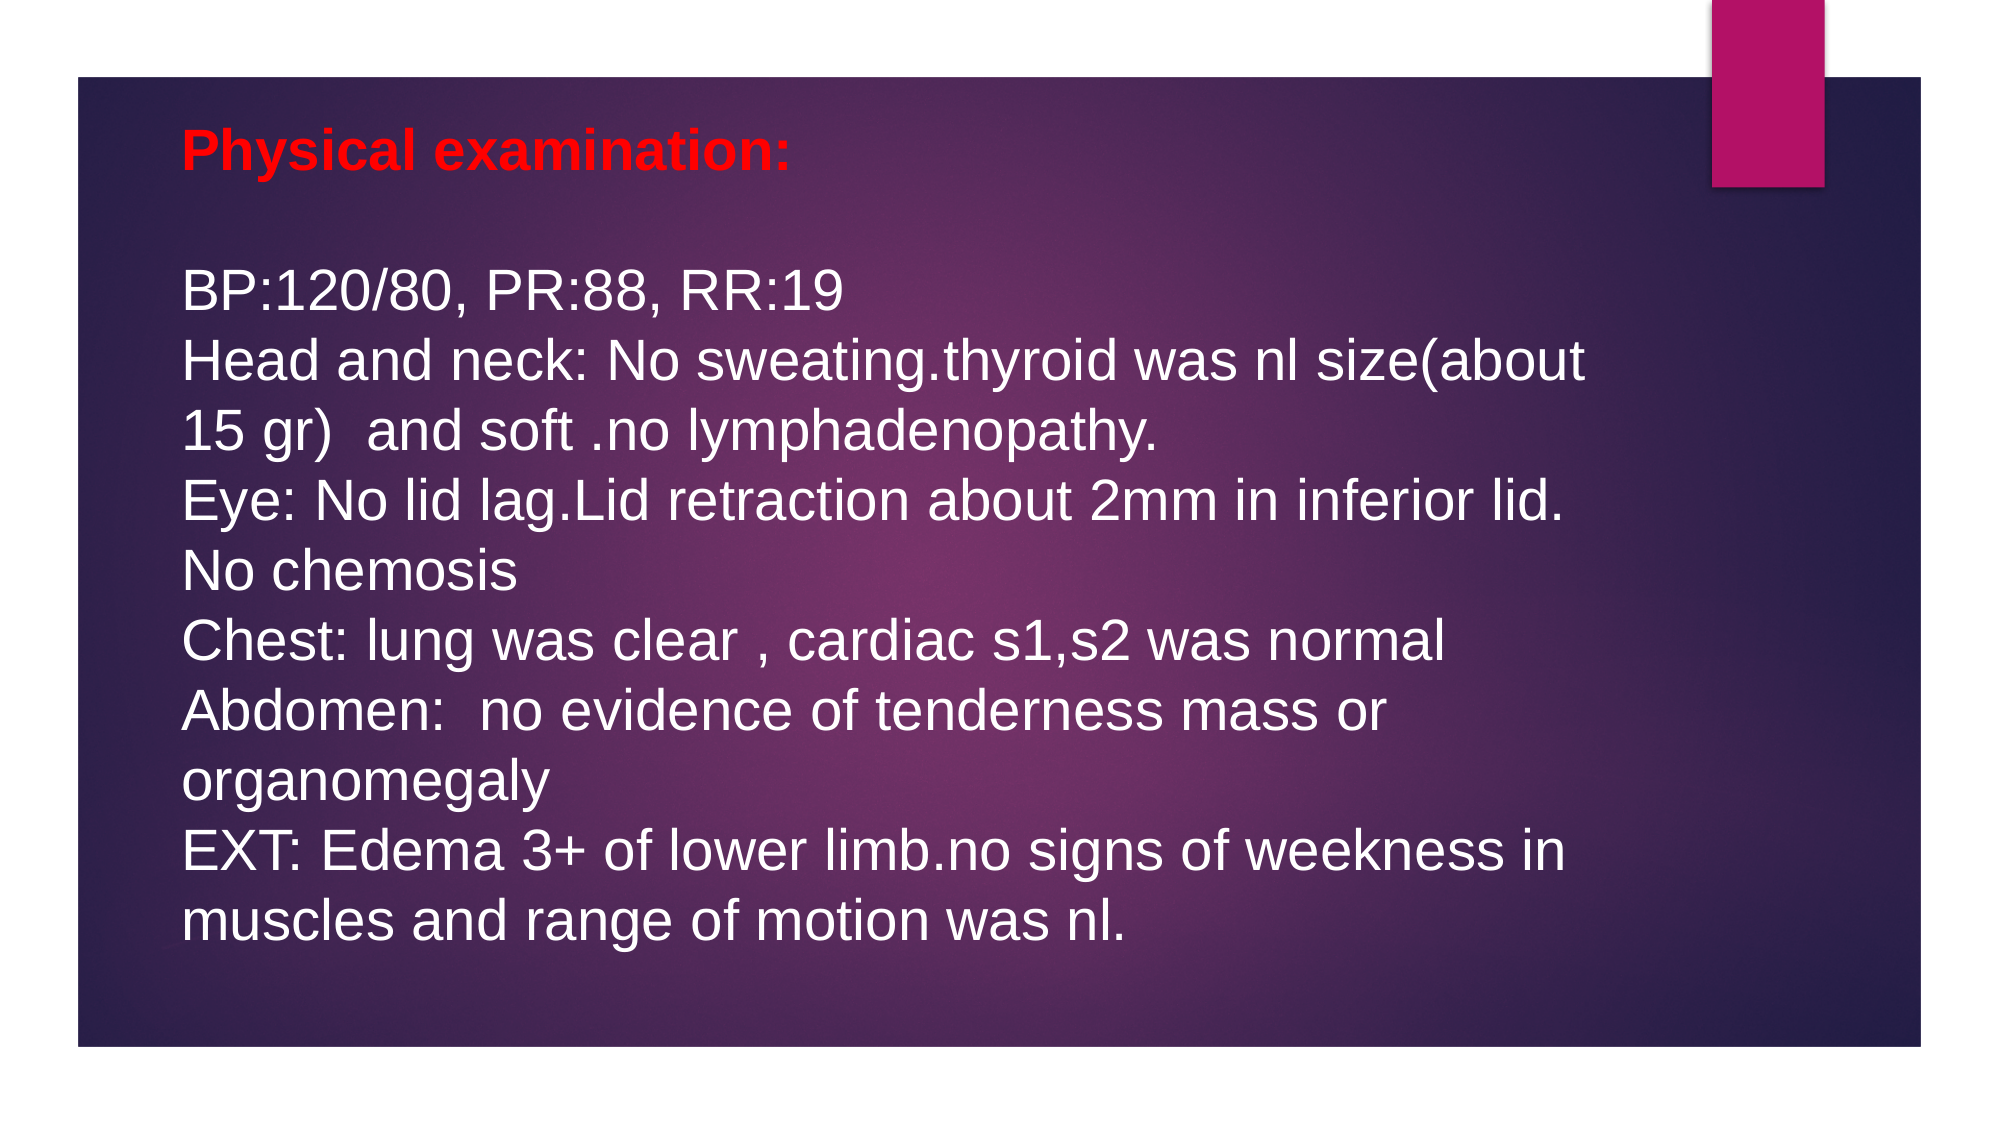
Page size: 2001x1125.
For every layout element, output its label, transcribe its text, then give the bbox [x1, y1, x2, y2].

title Physical examination: BP:120/80, PR:88, RR:19 Head and neck: No sweating.thyroid was nl size(about 15 gr) and soft .no lymphadenopathy. Eye: No lid lag.Lid retraction about 2mm in inferior lid. No chemosis Chest: lung was clear , cardiac s1,s2 was normal Abdomen: no evidence of tenderness mass or organomegaly EXT: Edema 3+ of lower limb.no signs of weekness in muscles and range of motion was nl. [166, 162, 1614, 1080]
